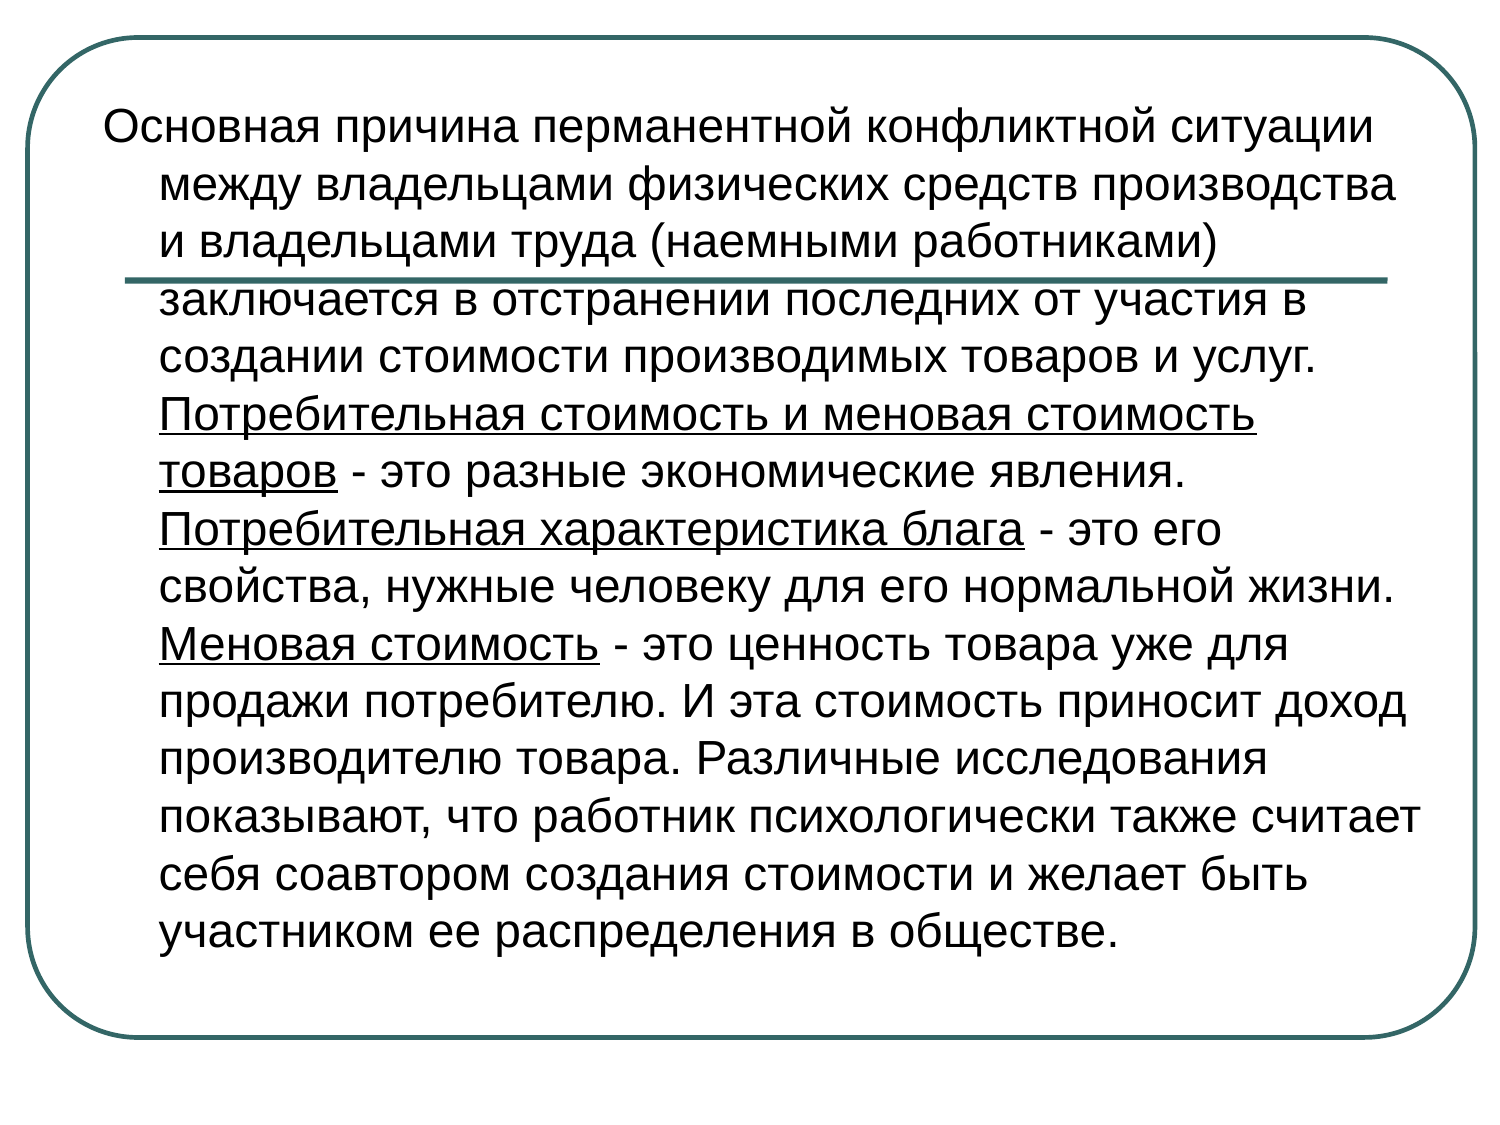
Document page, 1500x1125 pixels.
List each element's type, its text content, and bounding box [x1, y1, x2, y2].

list Основная причина перманентной конфликтной ситуации между владельцами физических средств производства и владельцами труда (наемными работниками) заключается в отстранении последних от участия в создании стоимости производимых товаров и услуг. Потребительная стоимость и меновая стоимость товаров - это разные экономические явления. Потребительная характеристика блага - это его свойства, нужные человеку для его нормальной жизни. Меновая стоимость - это ценность товара уже для продажи потребителю. И эта стоимость приносит доход производителю товара. Различные исследования показывают, что работник психологически также считает себя соавтором создания стоимости и желает быть участником ее распределения в обществе. [87, 87, 1451, 1076]
